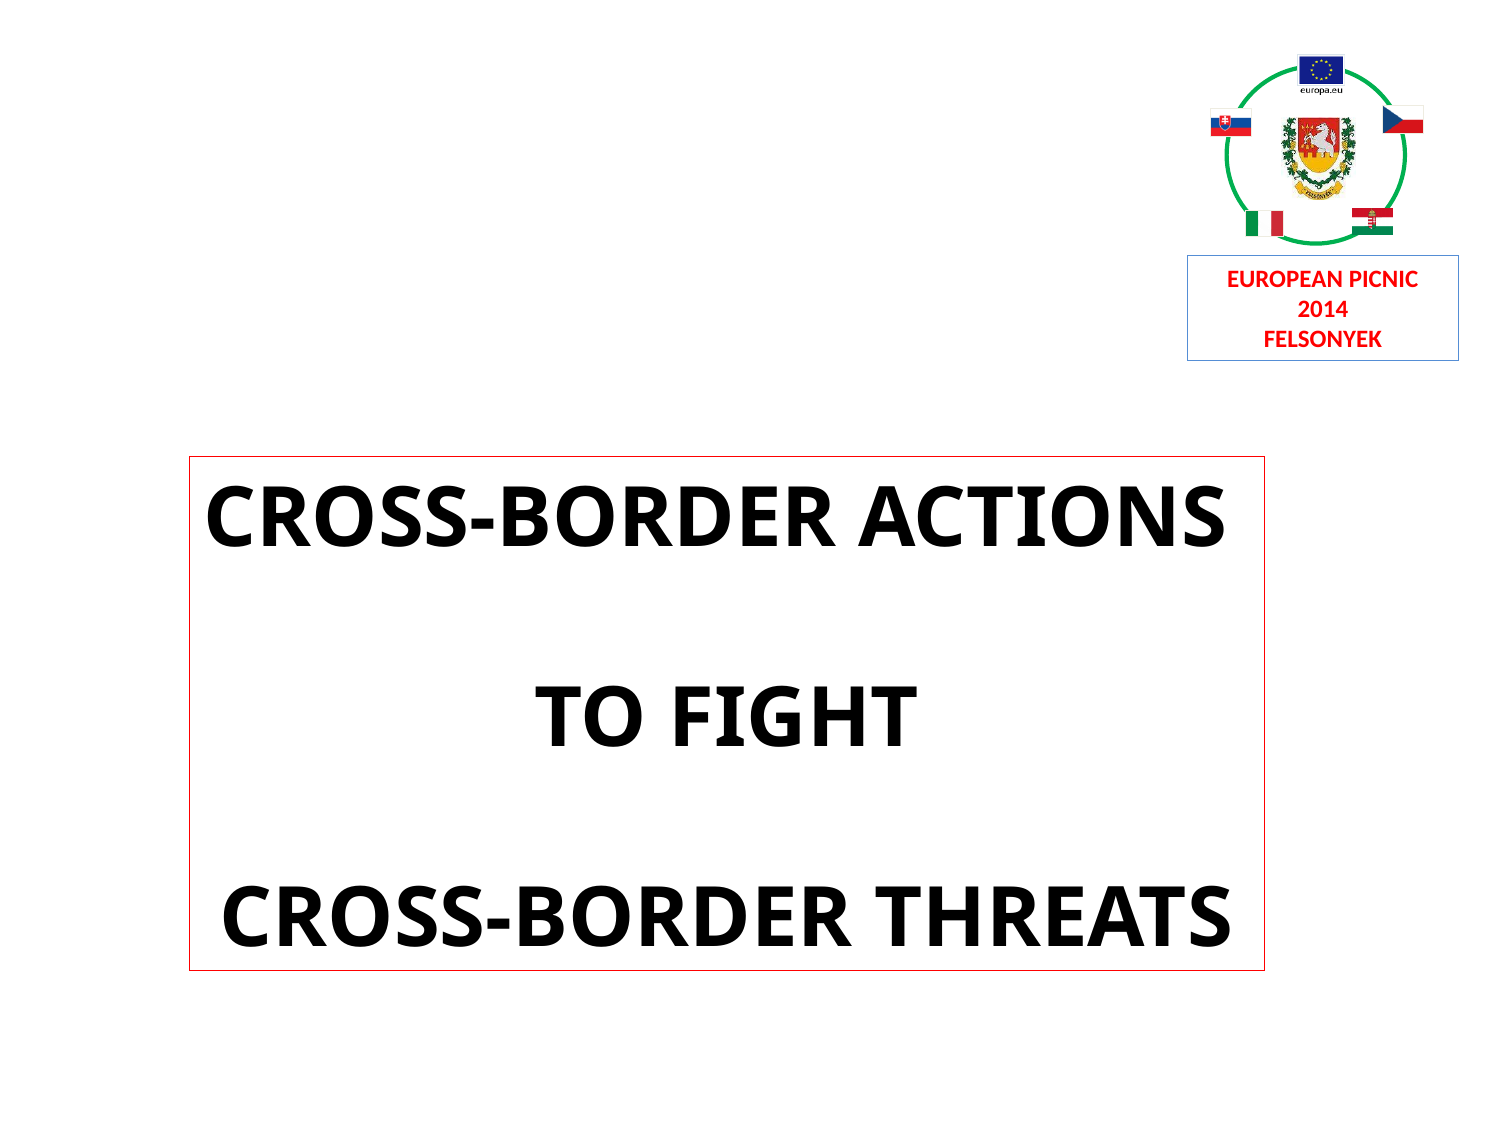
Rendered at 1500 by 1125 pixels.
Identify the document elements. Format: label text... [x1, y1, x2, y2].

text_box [1186, 54, 1459, 362]
text_box CROSS-BORDER ACTIONS TO FIGHT CROSS-BORDER THREATS [189, 456, 1265, 971]
